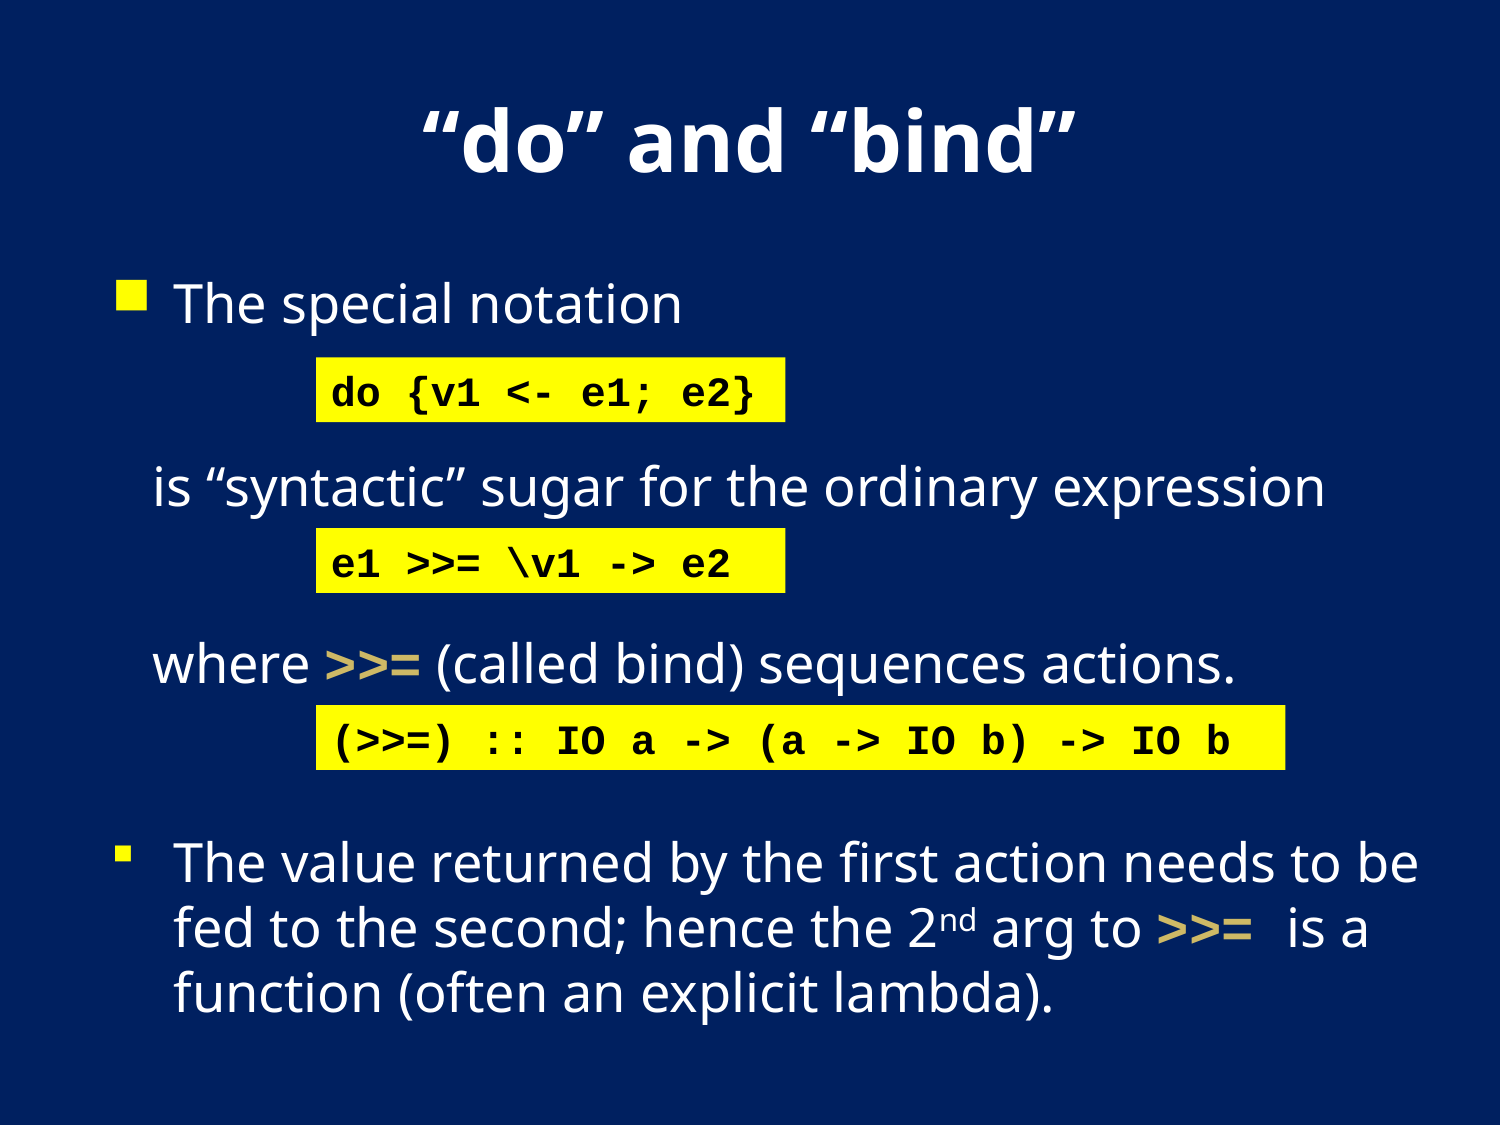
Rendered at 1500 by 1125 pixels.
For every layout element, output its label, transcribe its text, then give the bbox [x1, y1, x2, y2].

list The special notation is “syntactic” sugar for the ordinary expression where >>= (called bind) sequences actions. The value returned by the first action needs to be fed to the second; hence the 2nd arg to >>= is a function (often an explicit lambda). [75, 262, 1444, 1035]
text_box e1 >>= \v1 -> e2 [316, 528, 786, 593]
title “do” and “bind” [75, 45, 1425, 233]
text_box (>>=) :: IO a -> (a -> IO b) -> IO b [316, 705, 1286, 770]
text_box do {v1 <- e1; e2} [316, 357, 786, 423]
